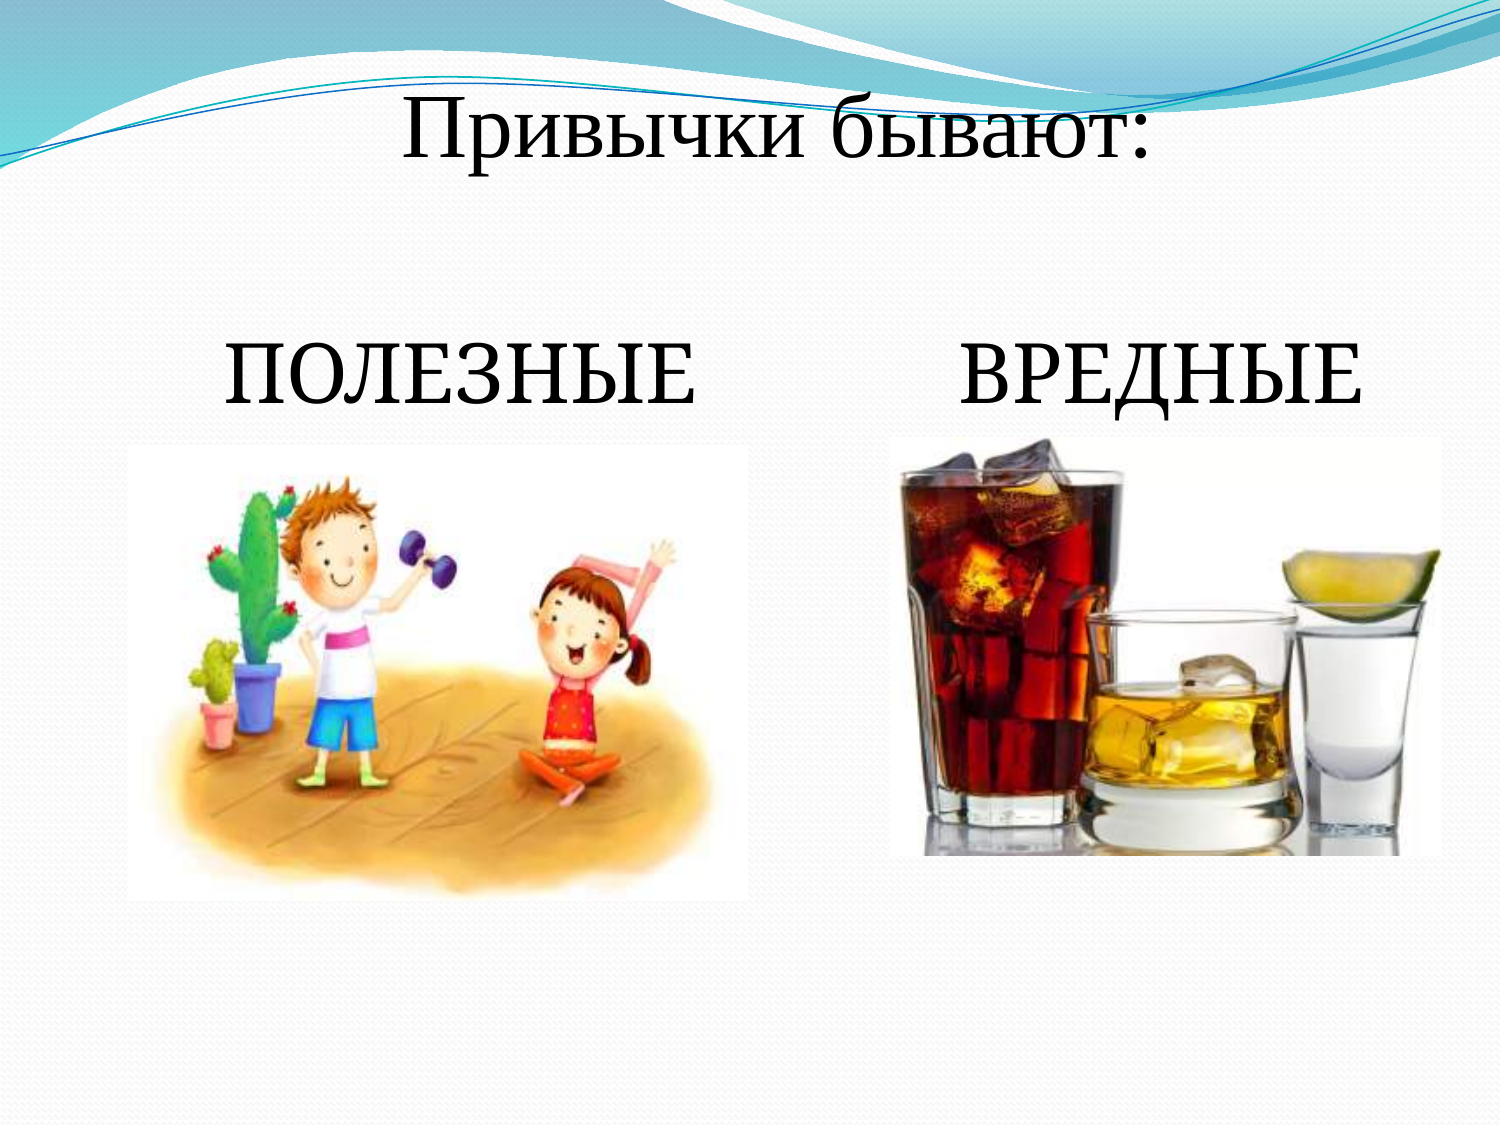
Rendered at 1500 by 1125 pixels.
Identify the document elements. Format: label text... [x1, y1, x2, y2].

picture [128, 445, 748, 902]
text_box ПОЛЕЗНЫЕ ВРЕДНЫЕ [137, 312, 1451, 434]
text_box Привычки бывают: [386, 58, 1184, 184]
picture [890, 437, 1442, 856]
